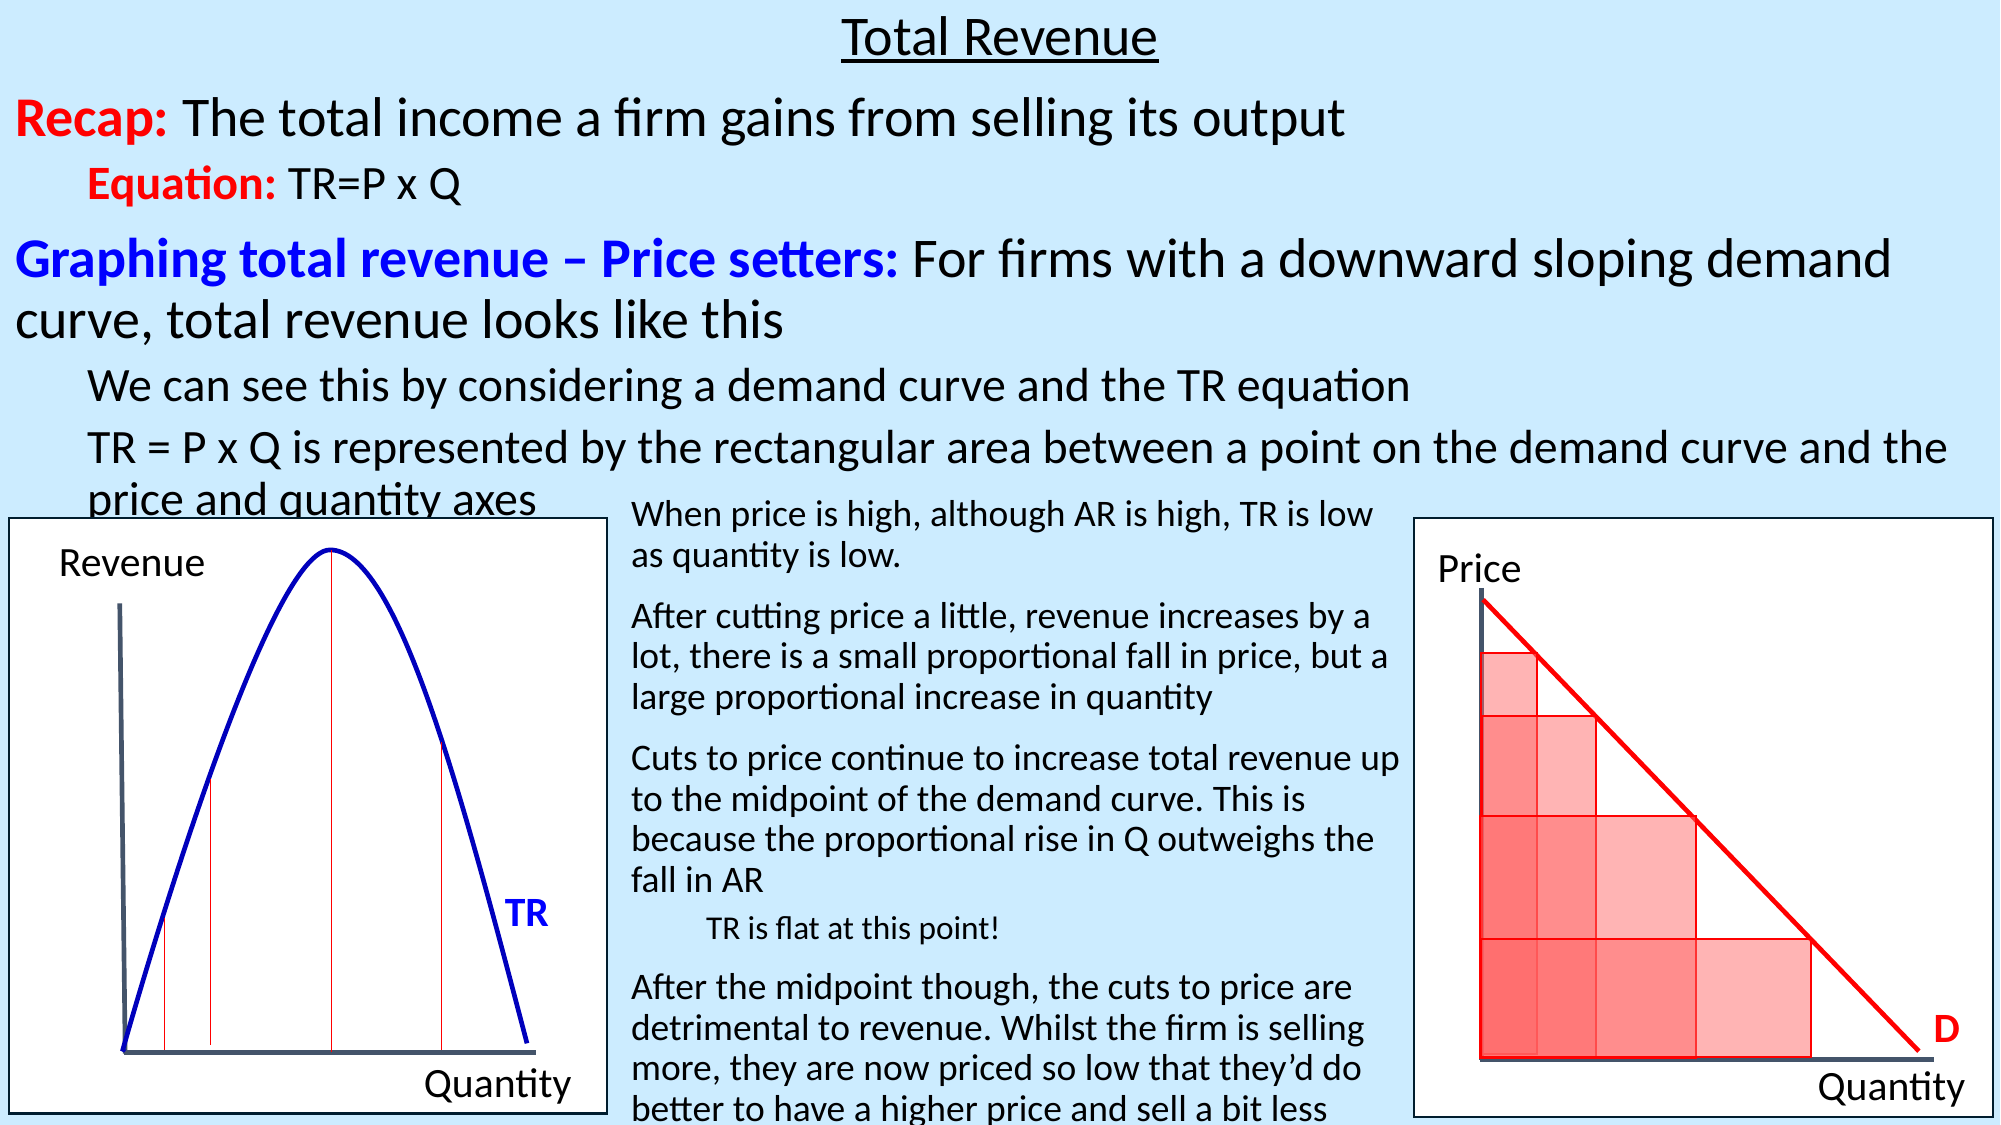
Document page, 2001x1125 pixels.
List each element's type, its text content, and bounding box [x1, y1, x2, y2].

list Total Revenue Recap: The total income a firm gains from selling its output Equation: TR=P x Q Graphing total revenue – Price setters: For firms with a downward sloping demand curve, total revenue looks like this We can see this by considering a demand curve and the TR equation TR = P x Q is represented by the rectangular area between a point on the demand curve and the price and quantity axes [0, 0, 2000, 535]
text_box When price is high, although AR is high, TR is low as quantity is low. After cutting price a little, revenue increases by a lot, there is a small proportional fall in price, but a large proportional increase in quantity Cuts to price continue to increase total revenue up to the midpoint of the demand curve. This is because the proportional rise in Q outweighs the fall in AR TR is flat at this point! After the midpoint though, the cuts to price are detrimental to revenue. Whilst the firm is selling more, they are now priced so low that they’d do better to have a higher price and sell a bit less [616, 486, 1420, 1125]
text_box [9, 517, 607, 1114]
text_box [1413, 518, 2000, 1117]
